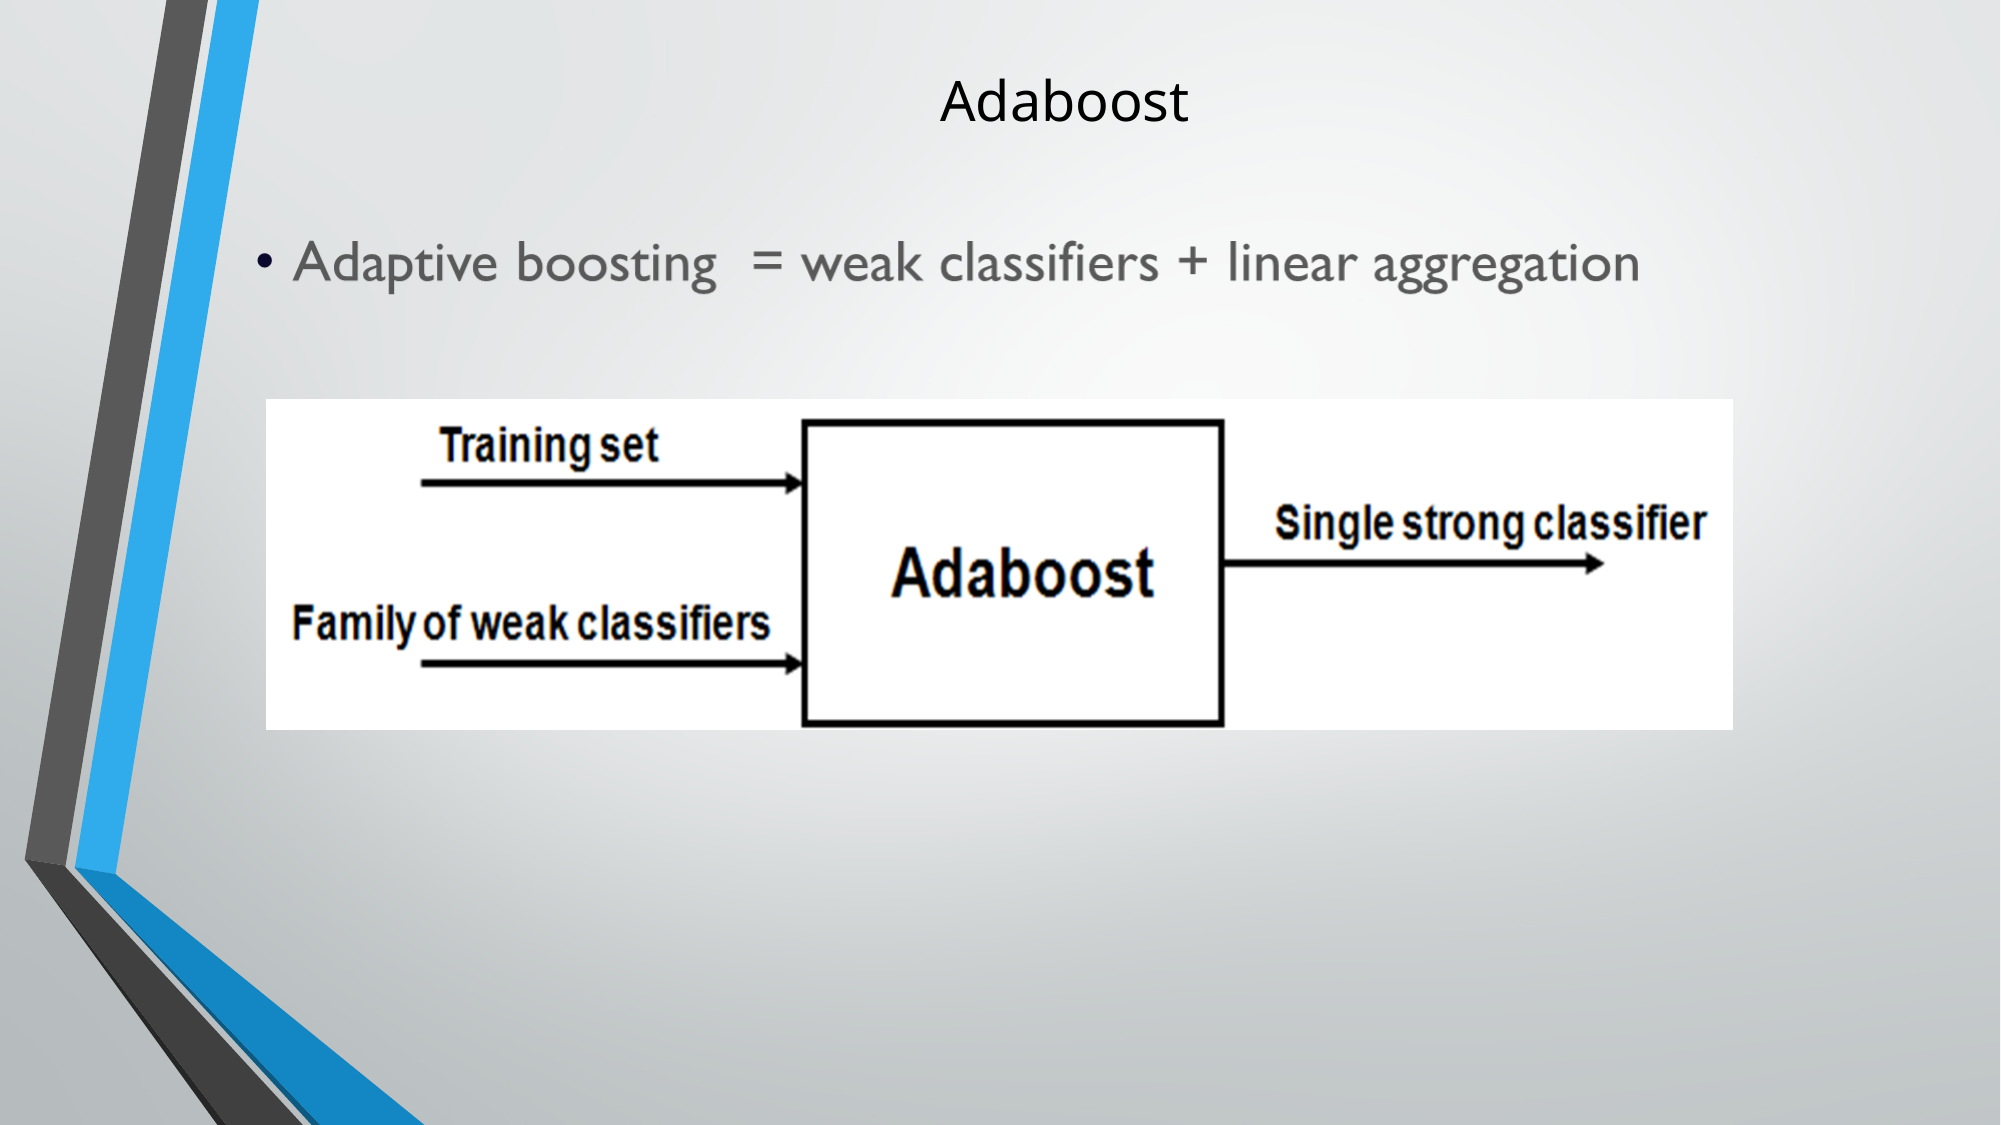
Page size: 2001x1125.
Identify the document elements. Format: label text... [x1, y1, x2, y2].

title Adaboost [293, 57, 1837, 140]
picture [220, 207, 1910, 806]
